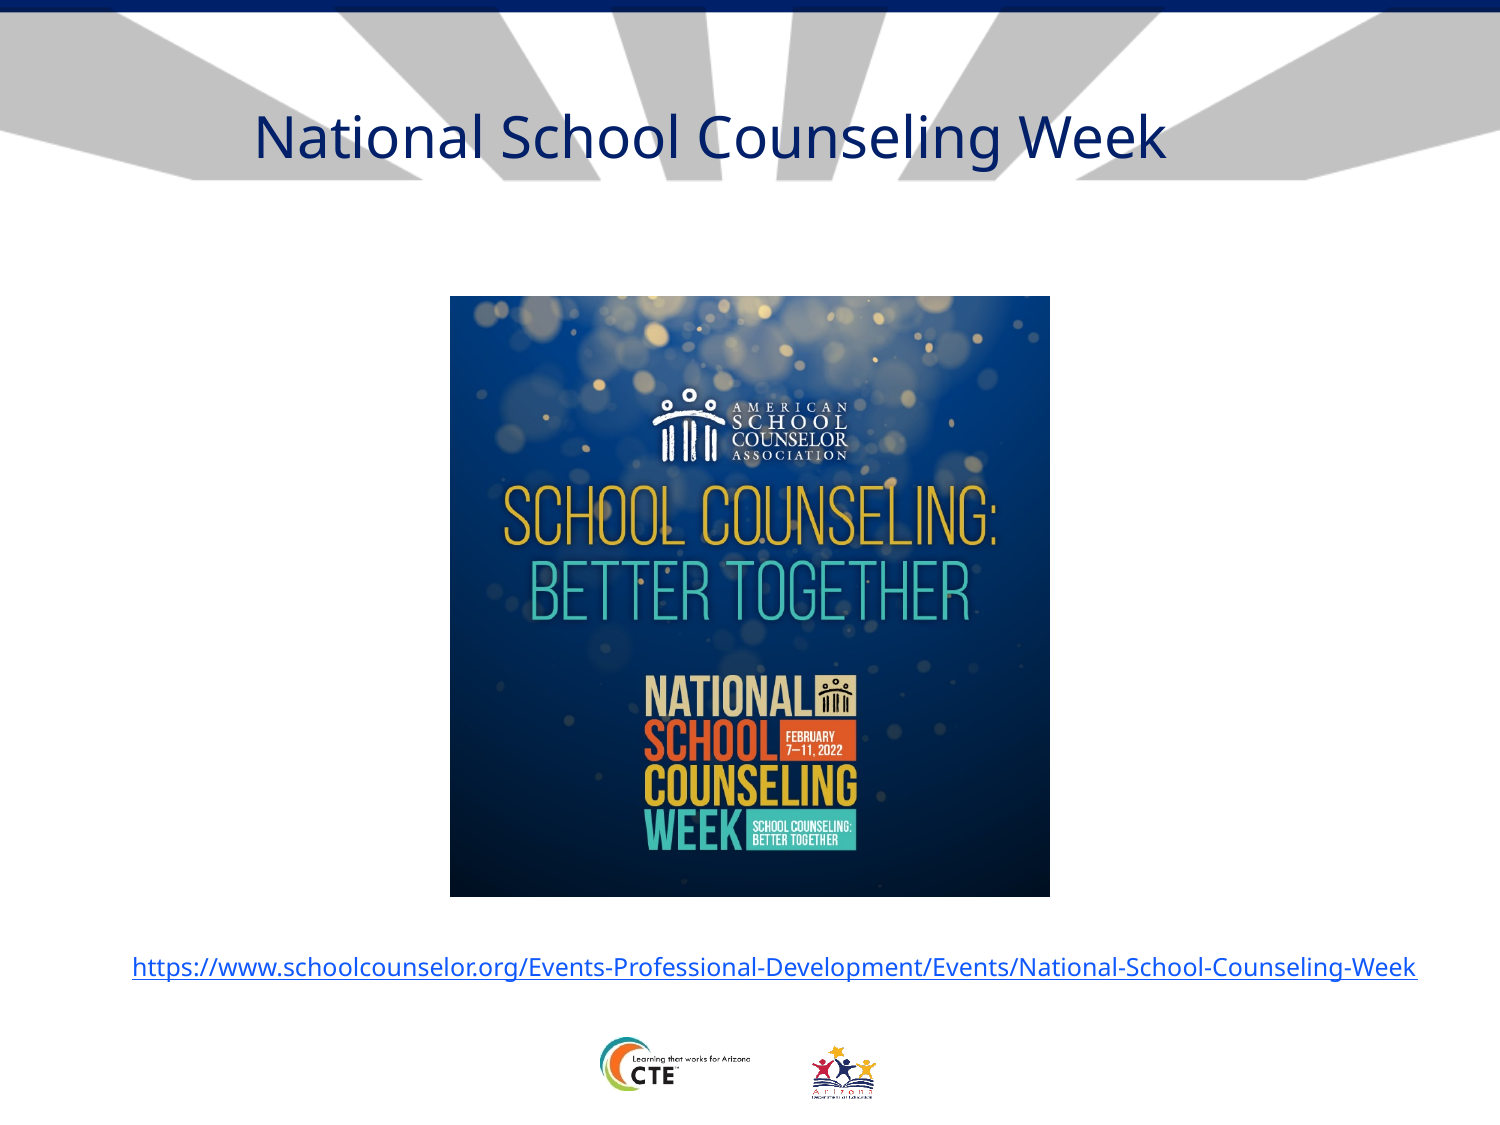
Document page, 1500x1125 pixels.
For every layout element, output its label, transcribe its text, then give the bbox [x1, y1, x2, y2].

picture [0, 6, 1500, 182]
title National School Counseling Week [137, 99, 1300, 171]
list https://www.schoolcounselor.org/Events-Professional-Development/Events/National-School-Counseling-Week [99, 951, 1450, 1125]
picture [449, 296, 1051, 897]
picture [812, 1044, 876, 1099]
picture [599, 1036, 751, 1091]
